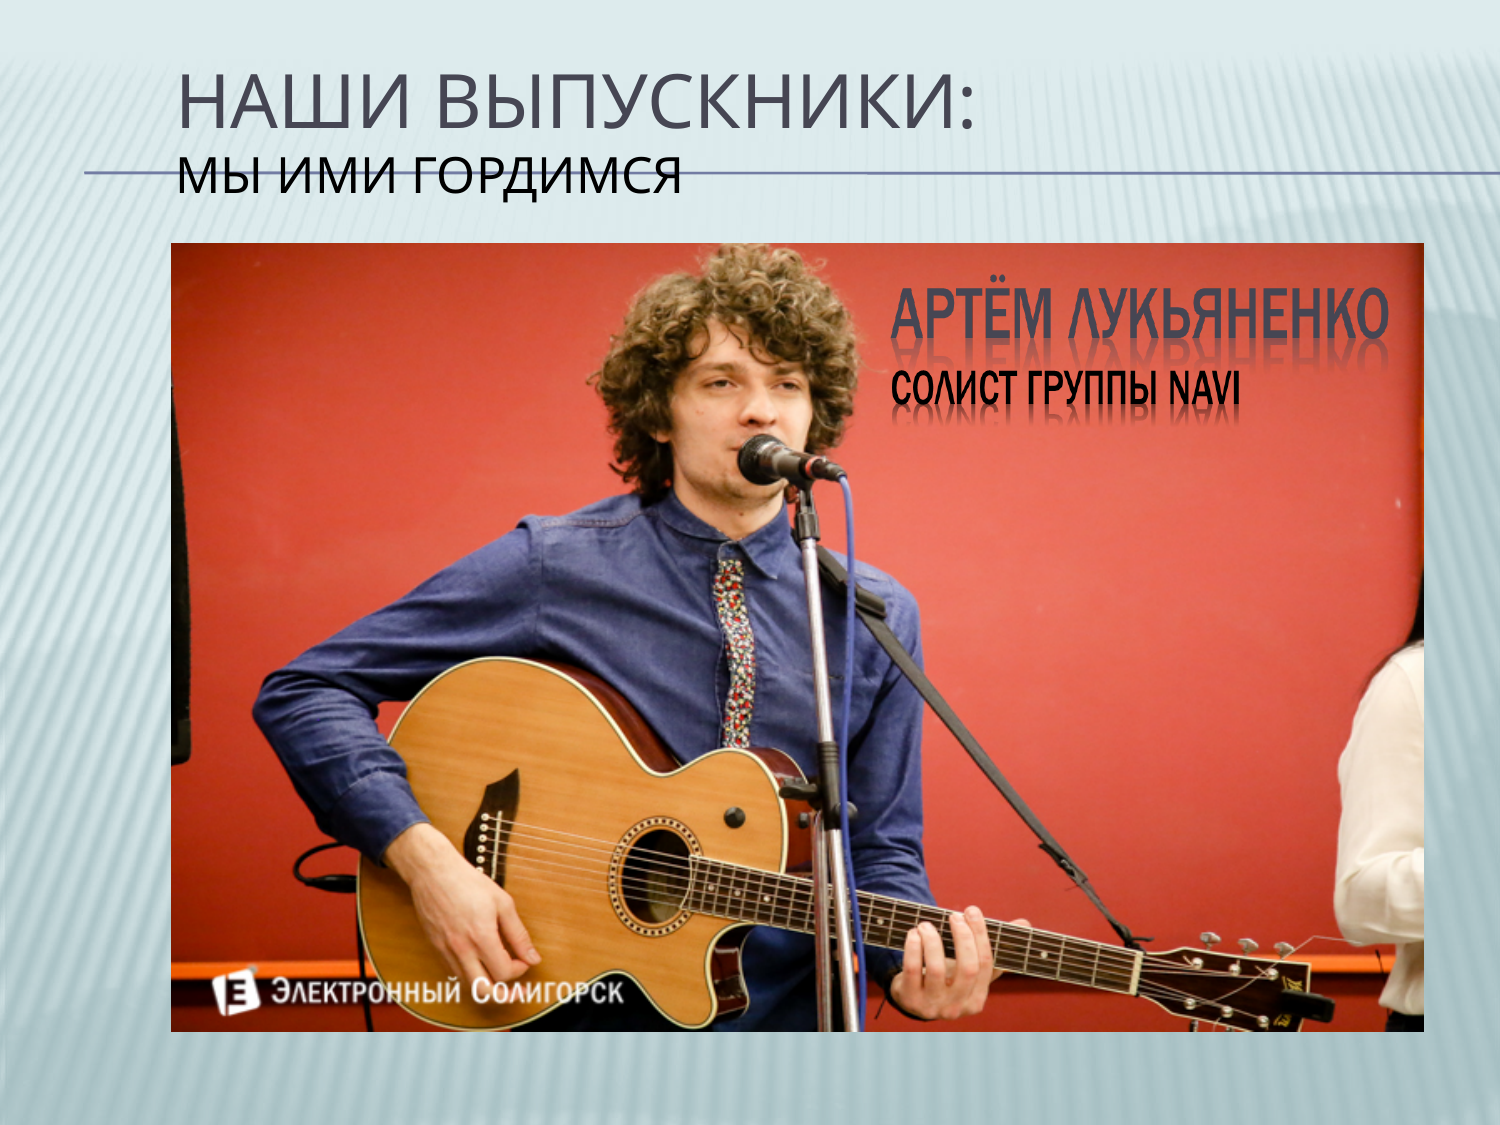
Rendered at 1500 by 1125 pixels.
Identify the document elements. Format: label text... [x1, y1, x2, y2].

title Наши выпускники: мы ими гордимся [160, 19, 1498, 239]
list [170, 243, 1424, 1033]
picture [855, 243, 1424, 448]
